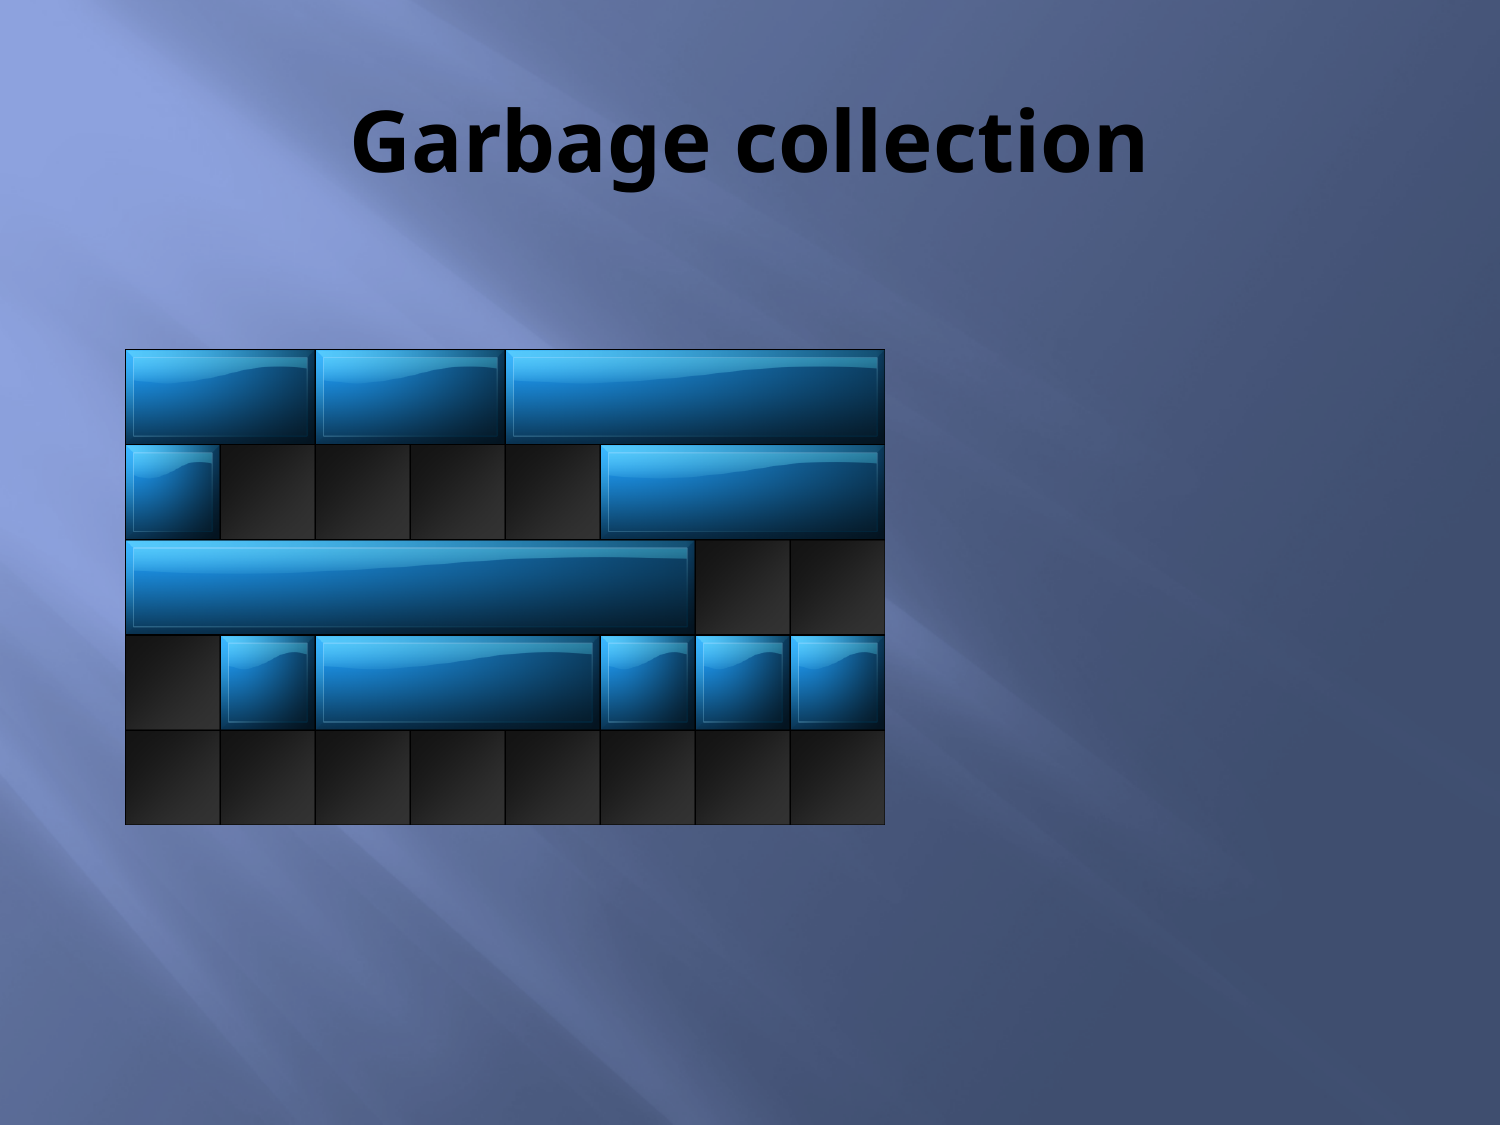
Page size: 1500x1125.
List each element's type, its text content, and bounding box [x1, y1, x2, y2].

title Garbage collection [75, 45, 1425, 233]
picture [124, 349, 886, 826]
